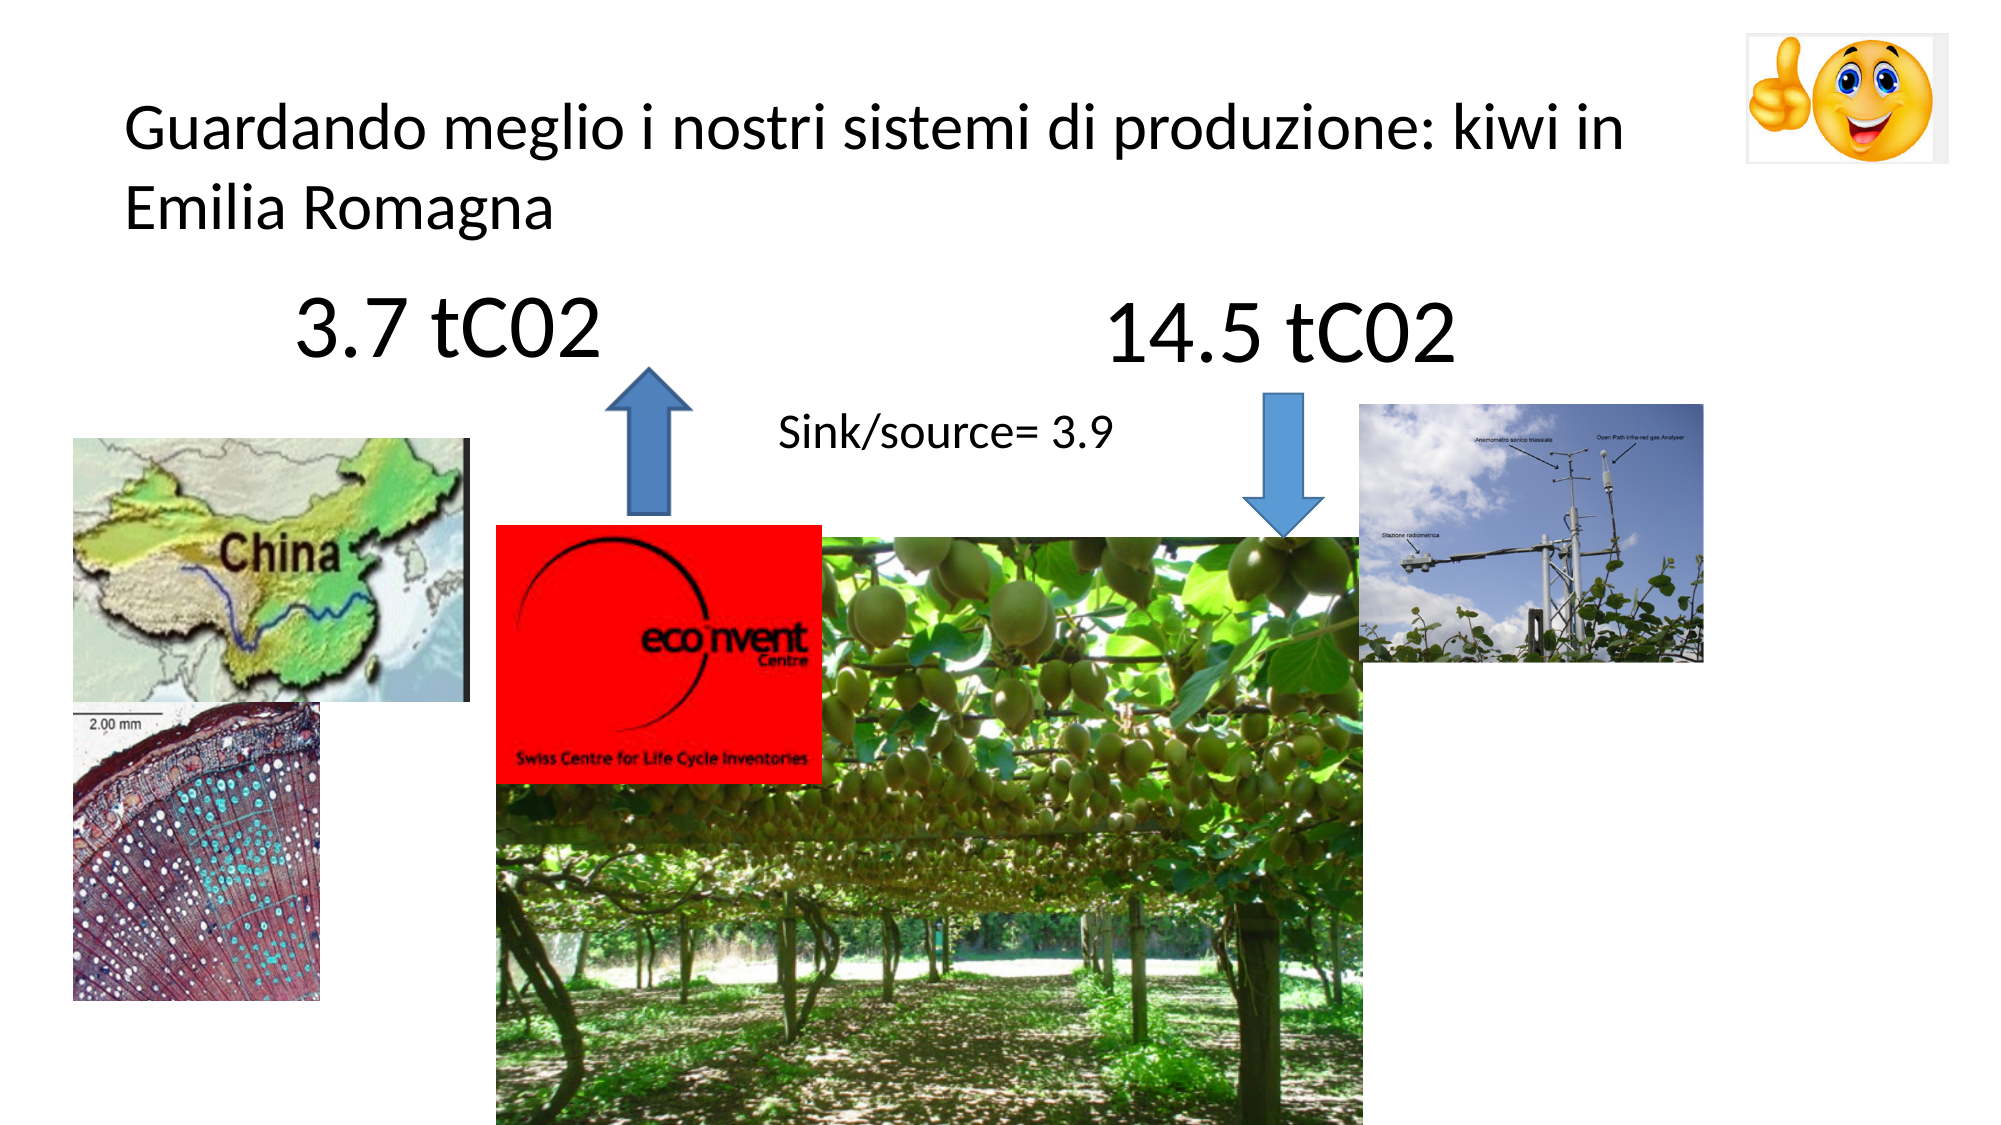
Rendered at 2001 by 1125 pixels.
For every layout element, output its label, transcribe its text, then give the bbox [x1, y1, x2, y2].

picture [73, 438, 470, 1001]
text_box 14.5 tC02 [1087, 263, 1915, 389]
picture [496, 404, 1704, 1125]
text_box [1241, 392, 1326, 537]
text_box Sink/source= 3.9 [763, 391, 1154, 467]
text_box 3.7 tC02 [278, 258, 941, 384]
picture [604, 366, 694, 516]
picture [1743, 31, 1949, 164]
text_box Guardando meglio i nostri sistemi di produzione: kiwi in Emilia Romagna [109, 75, 1694, 250]
